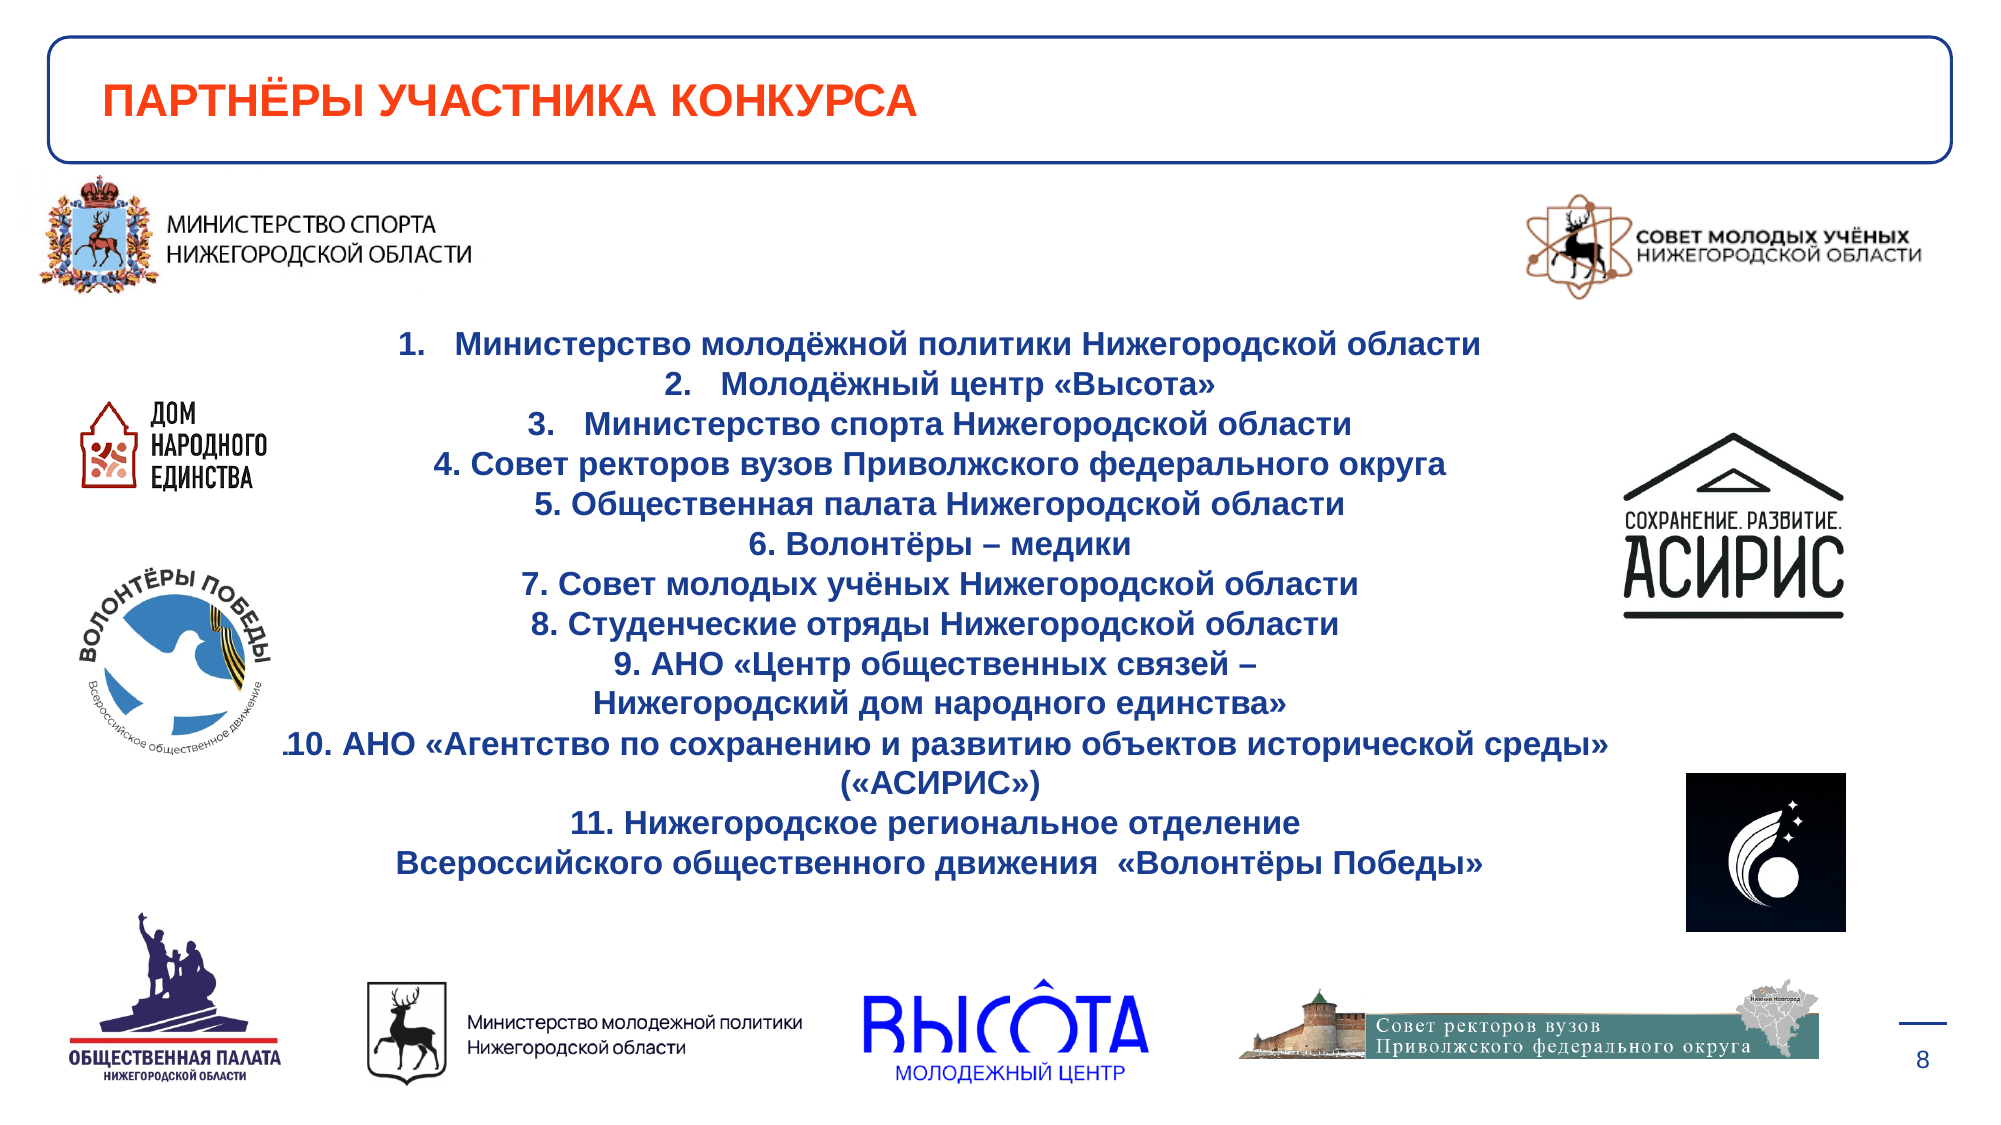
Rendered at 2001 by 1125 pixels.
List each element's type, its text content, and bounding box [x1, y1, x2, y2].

text_box Министерство молодёжной политики Нижегородской области Молодёжный центр «Высота» Министерство спорта Нижегородской области 4. Совет ректоров вузов Приволжского федерального округа 5. Общественная палата Нижегородской области 6. Волонтёры – медики 7. Совет молодых учёных Нижегородской области 8. Студенческие отряды Нижегородской области 9. АНО «Центр общественных связей – Нижегородский дом народного единства» 110. АНО «Агентство по сохранению и развитию объектов исторической среды» («АСИРИС») 11. Нижегородское региональное отделение Всероссийского общественного движения «Волонтёры Победы» [198, 315, 1683, 889]
picture [1686, 773, 1846, 932]
text_box ПАРТНЁРЫ УЧАСТНИКА КОНКУРСА [88, 63, 1830, 134]
text_box [47, 35, 1953, 164]
picture [1233, 978, 1819, 1059]
picture [350, 970, 819, 1087]
picture [69, 912, 281, 1082]
picture [1620, 424, 1852, 628]
text_box 8 [1888, 1035, 1958, 1081]
picture [22, 169, 487, 298]
picture [66, 554, 283, 772]
picture [64, 366, 281, 519]
picture [1525, 171, 1947, 300]
picture [858, 978, 1162, 1087]
